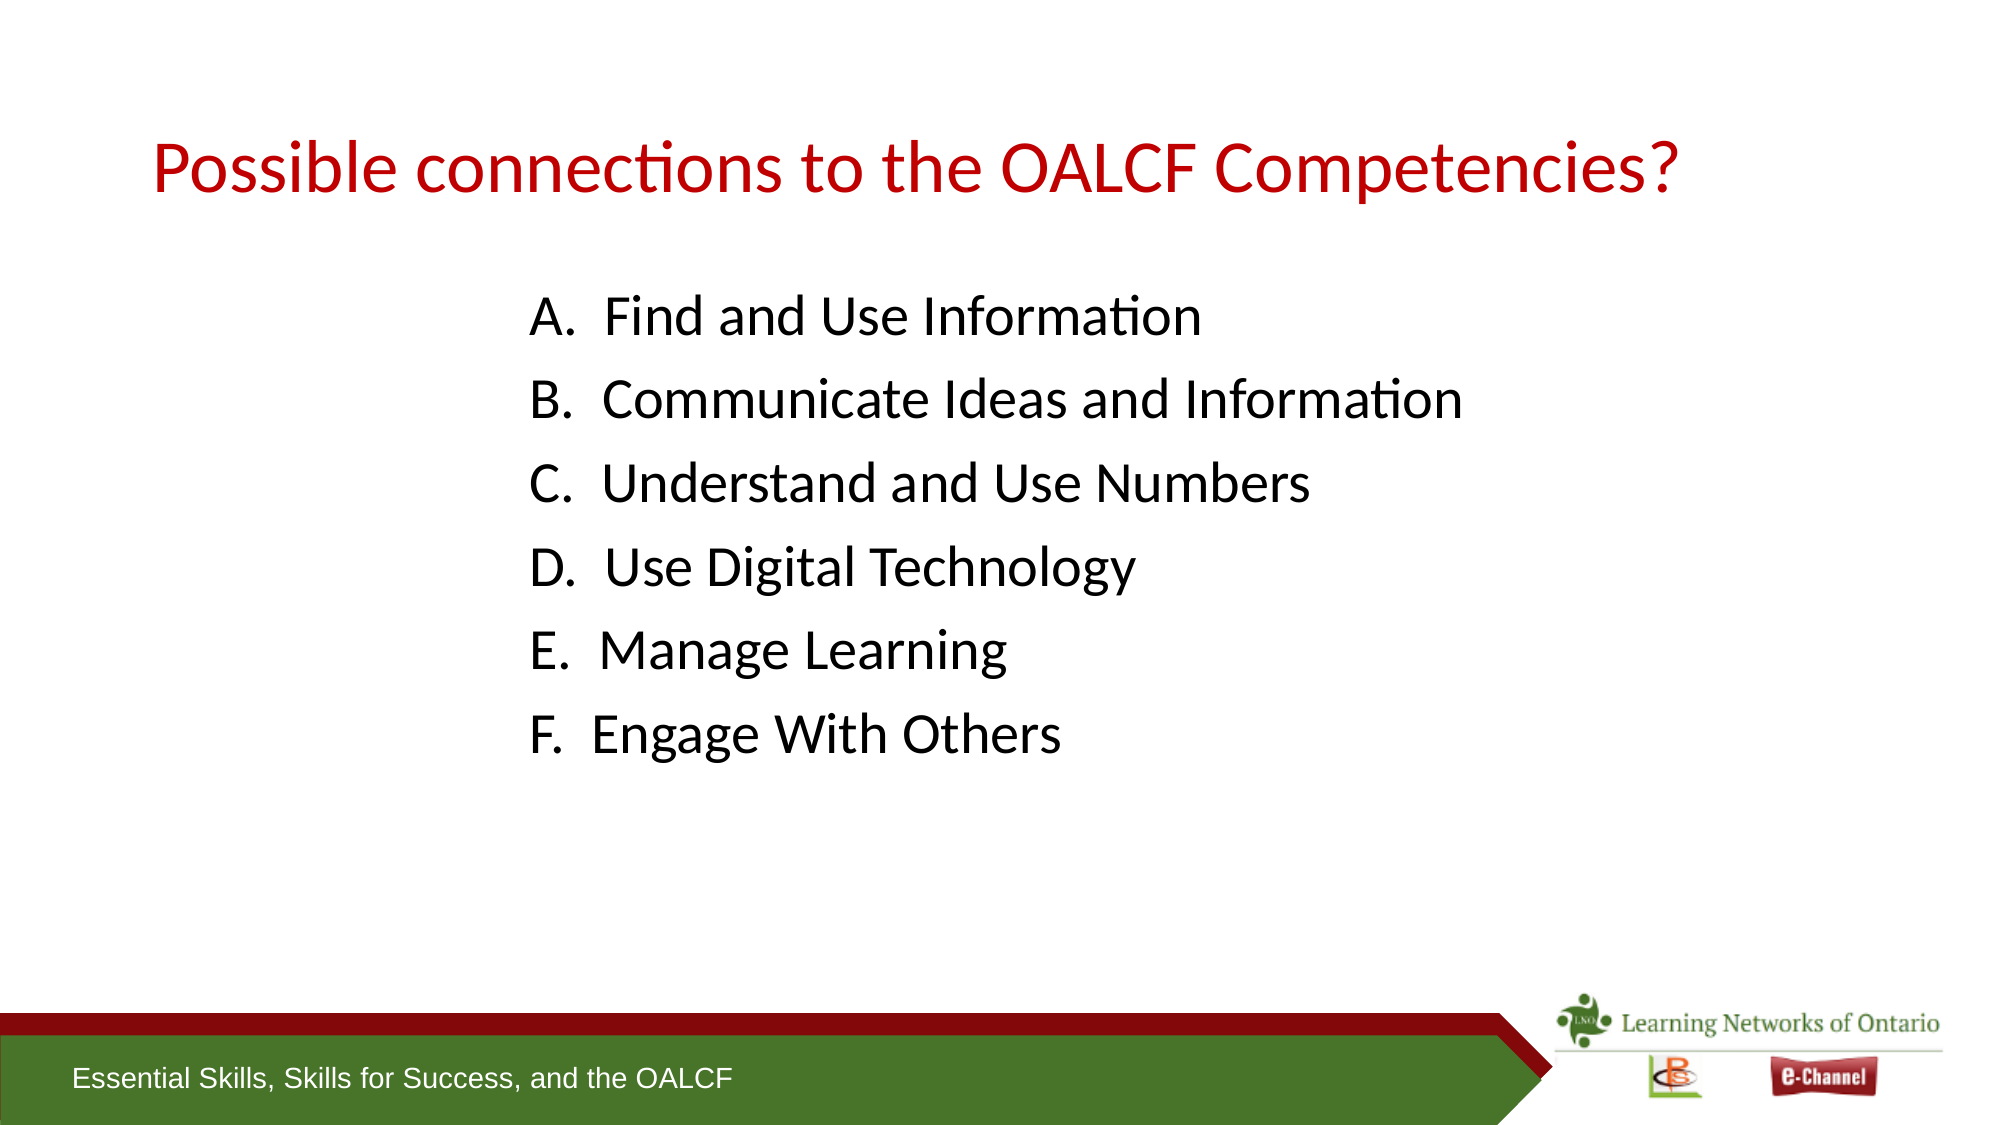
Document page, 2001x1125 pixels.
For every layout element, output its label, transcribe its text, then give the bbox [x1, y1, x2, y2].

list A. Find and Use Information B. Communicate Ideas and Information C. Understand and Use Numbers D. Use Digital Technology E. Manage Learning F. Engage With Others [476, 277, 1507, 796]
title Possible connections to the OALCF Competencies? [137, 59, 1863, 278]
picture [1488, 988, 1962, 1104]
